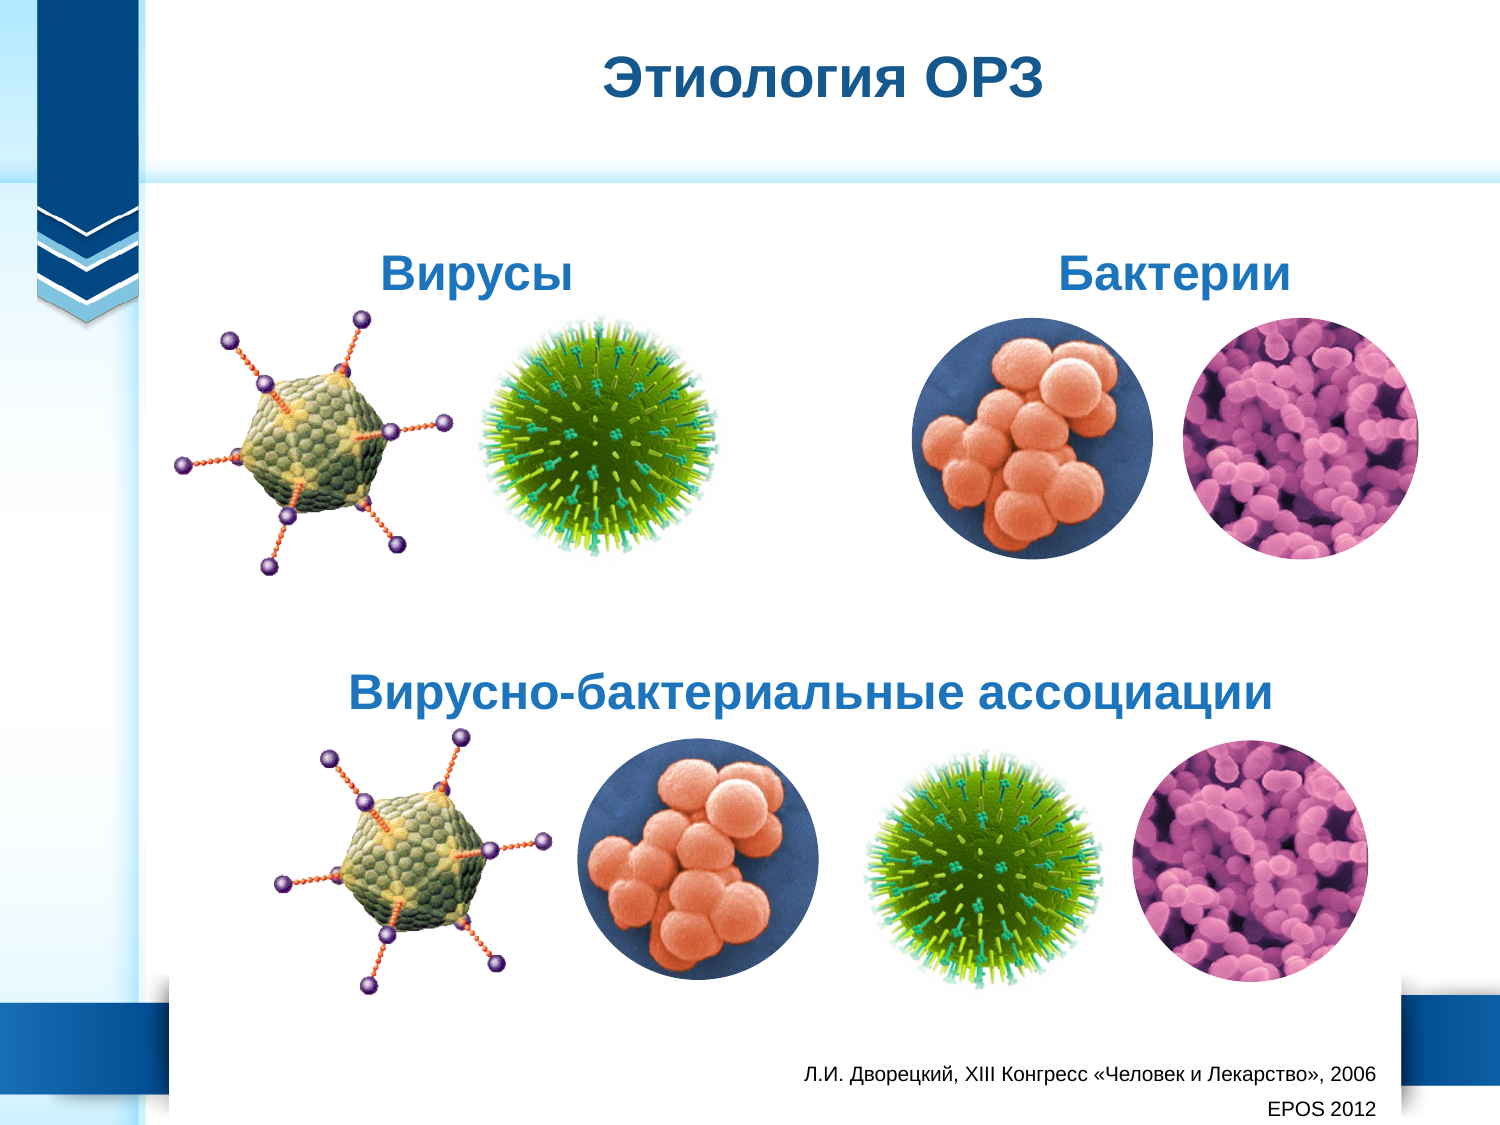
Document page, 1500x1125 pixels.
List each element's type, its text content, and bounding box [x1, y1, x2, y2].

text_box Вирусы [365, 232, 589, 306]
text_box Этиология ОРЗ [147, 0, 1500, 149]
text_box Л.И. Дворецкий, XIII Конгресс «Человек и Лекарство», 2006 EPOS 2012 [789, 1043, 1392, 1125]
picture [0, 0, 1500, 1125]
text_box Бактерии [1044, 232, 1307, 308]
text_box Вирусно-бактериальные ассоциации [253, 652, 1369, 714]
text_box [253, 714, 1369, 1008]
